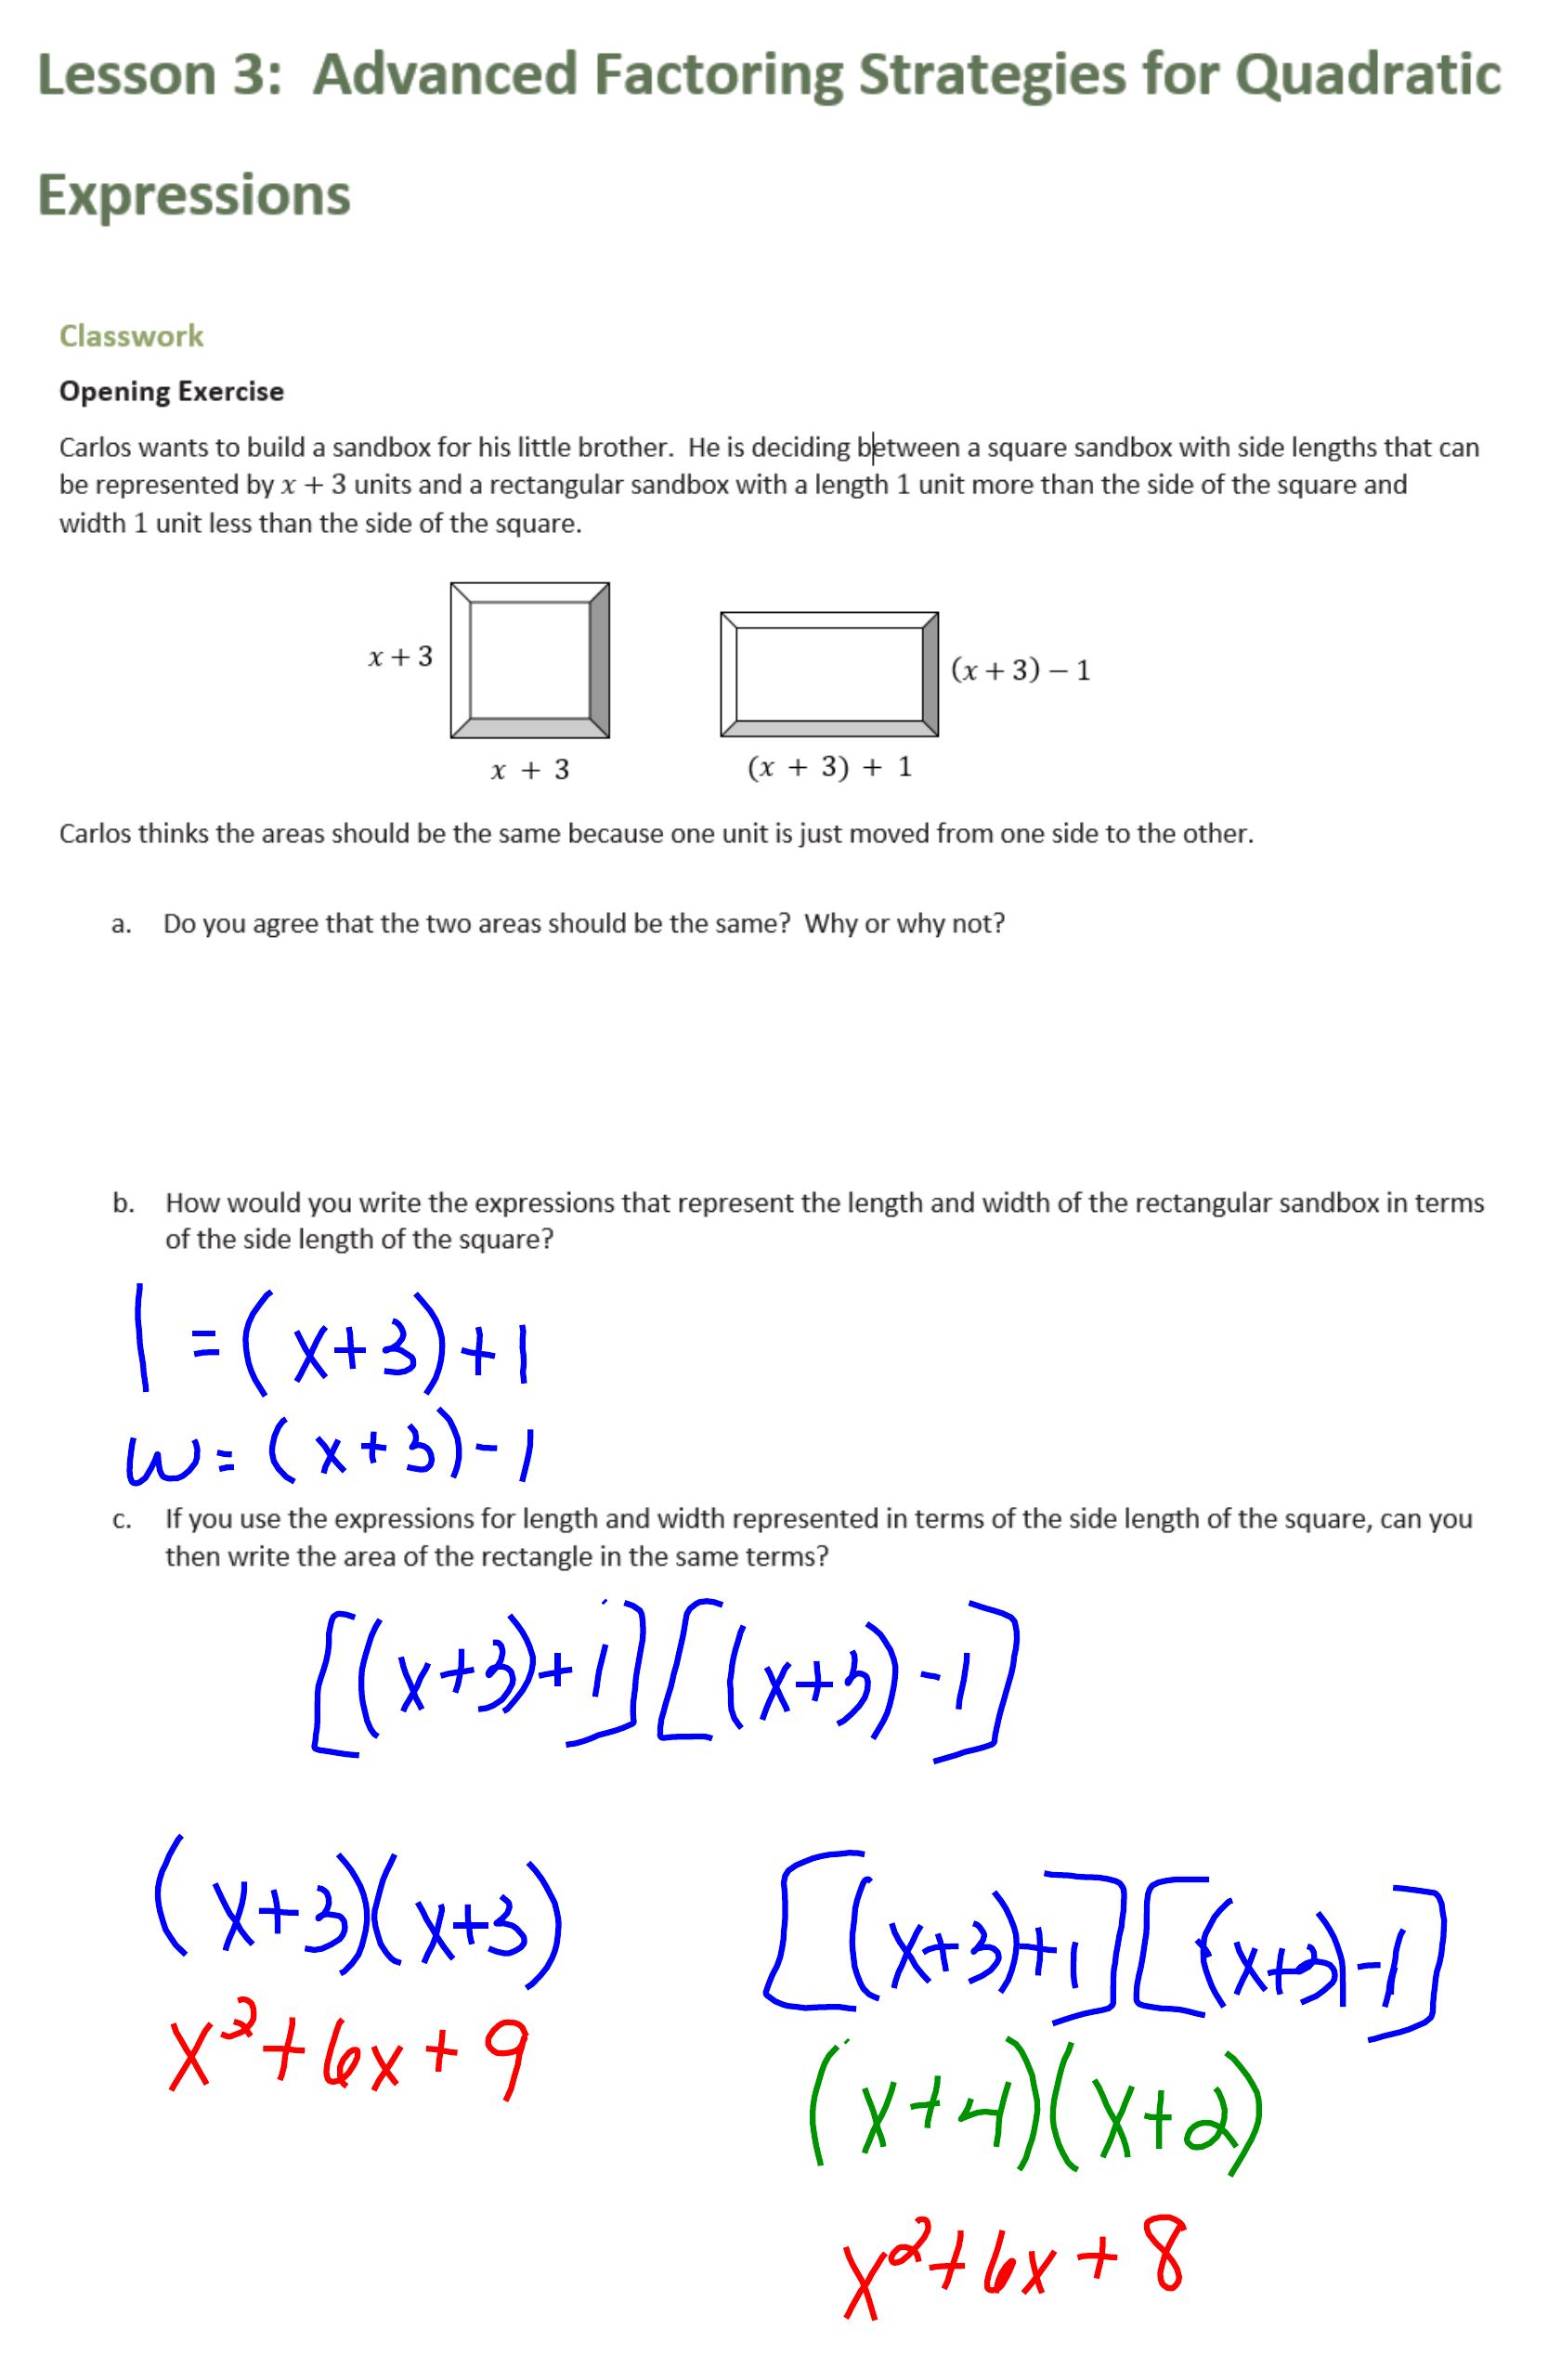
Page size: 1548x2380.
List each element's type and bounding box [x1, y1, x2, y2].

picture [49, 311, 1495, 945]
text_box [765, 1852, 1445, 2041]
text_box [314, 1600, 1018, 1762]
text_box [245, 1291, 525, 1397]
picture [104, 1179, 1493, 1585]
text_box [812, 2037, 1260, 2177]
text_box [171, 1999, 527, 2101]
text_box [845, 2217, 1185, 2321]
text_box [137, 1282, 220, 1393]
picture [24, 34, 1514, 242]
text_box [129, 1408, 531, 1484]
text_box [157, 1835, 559, 1989]
